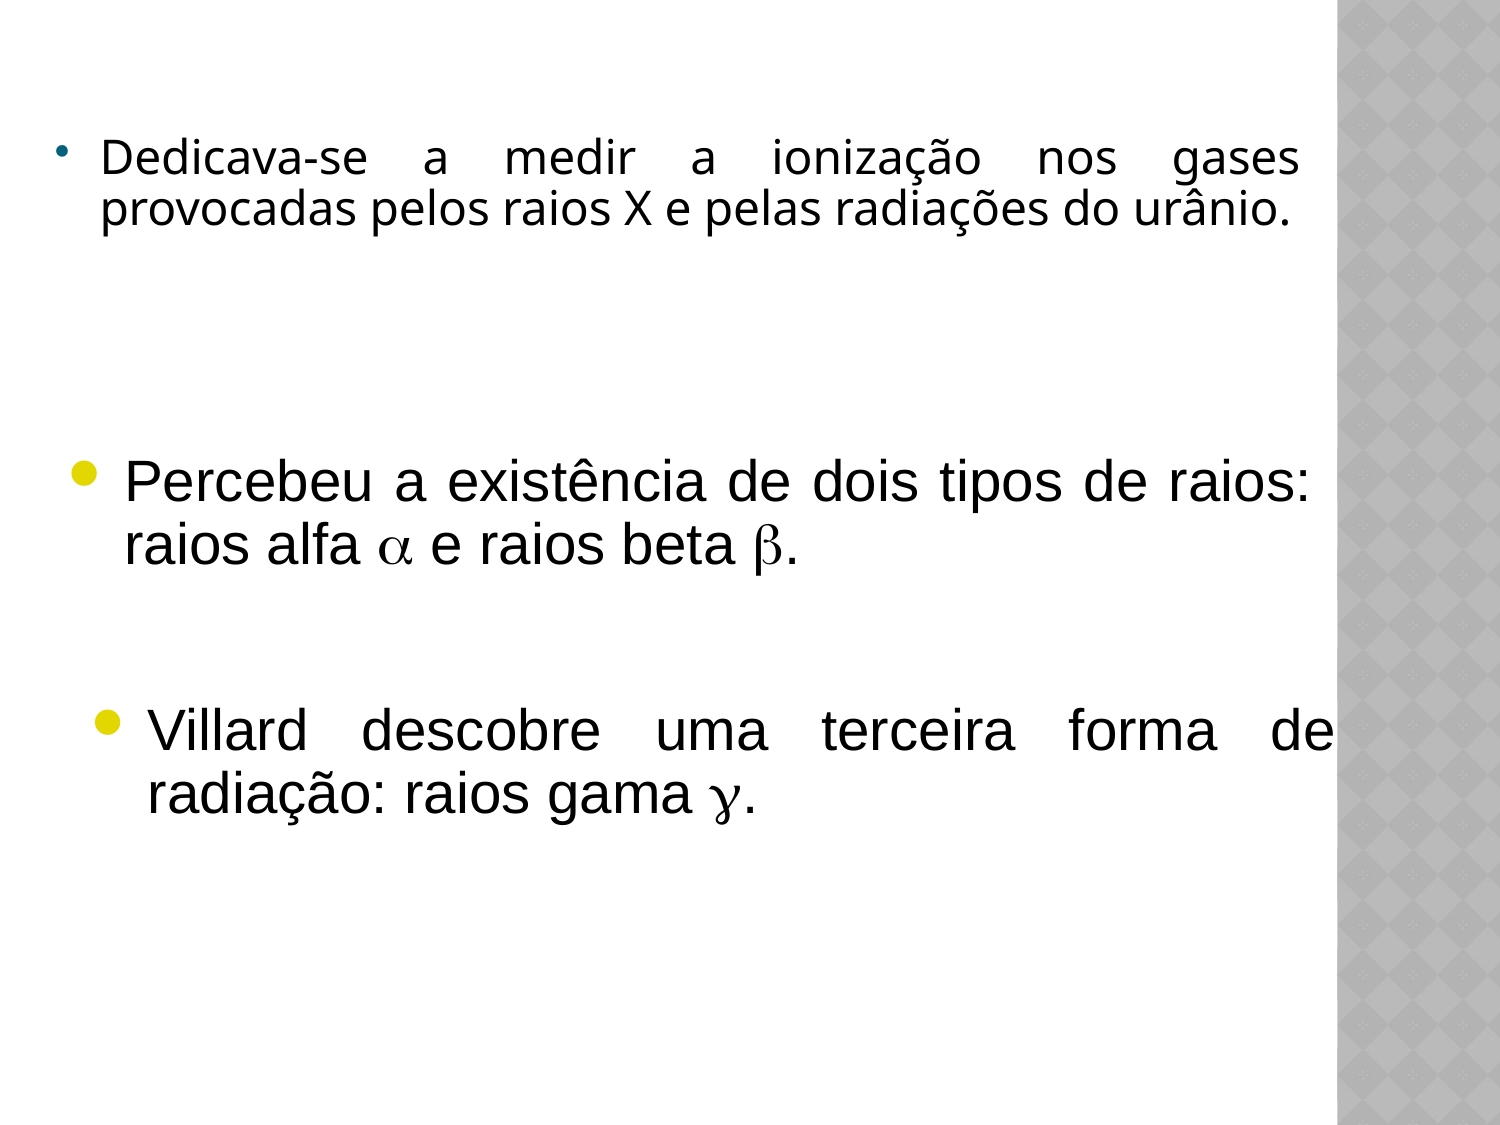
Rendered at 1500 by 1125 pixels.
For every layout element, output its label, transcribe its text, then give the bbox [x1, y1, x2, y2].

list Dedicava-se a medir a ionização nos gases provocadas pelos raios X e pelas radiações do urânio. [40, 125, 1317, 251]
text_box Villard descobre uma terceira forma de radiação: raios gama g. [76, 692, 1352, 818]
text_box Percebeu a existência de dois tipos de raios: raios alfa a e raios beta b. [53, 444, 1329, 570]
